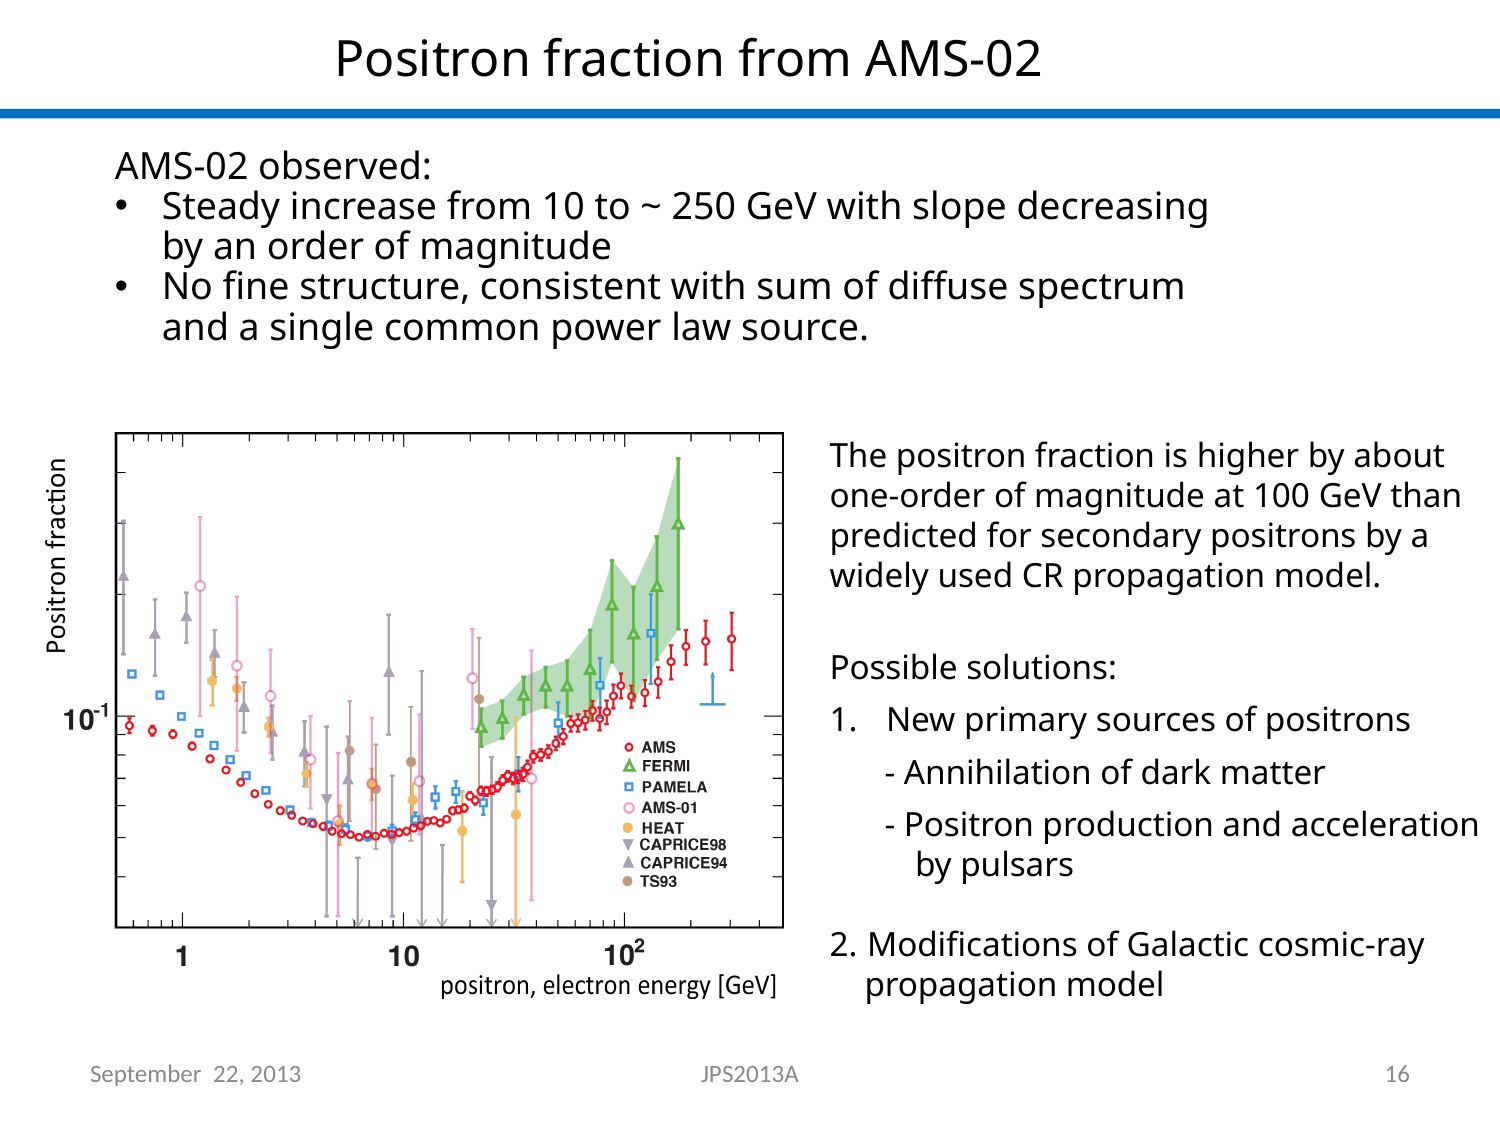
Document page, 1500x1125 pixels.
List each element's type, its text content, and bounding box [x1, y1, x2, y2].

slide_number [75, 1042, 425, 1103]
picture [41, 432, 785, 1003]
text_box AMS-02 observed: Steady increase from 10 to ~ 250 GeV with slope decreasing by an order of magnitude No fine structure, consistent with sum of diffuse spectrum and a single common power law source. [100, 125, 1247, 356]
text_box Positron fraction from AMS-02 [319, 19, 1058, 94]
slide_number 16 [1074, 1042, 1425, 1103]
footer JPS2013A [512, 1042, 988, 1103]
text_box The positron fraction is higher by about one-order of magnitude at 100 GeV than predicted for secondary positrons by a widely used CR propagation model. Possible solutions: New primary sources of positrons - Annihilation of dark matter - Positron production and acceleration by pulsars Modifications of Galactic cosmic-ray propagation model [814, 426, 1500, 1068]
